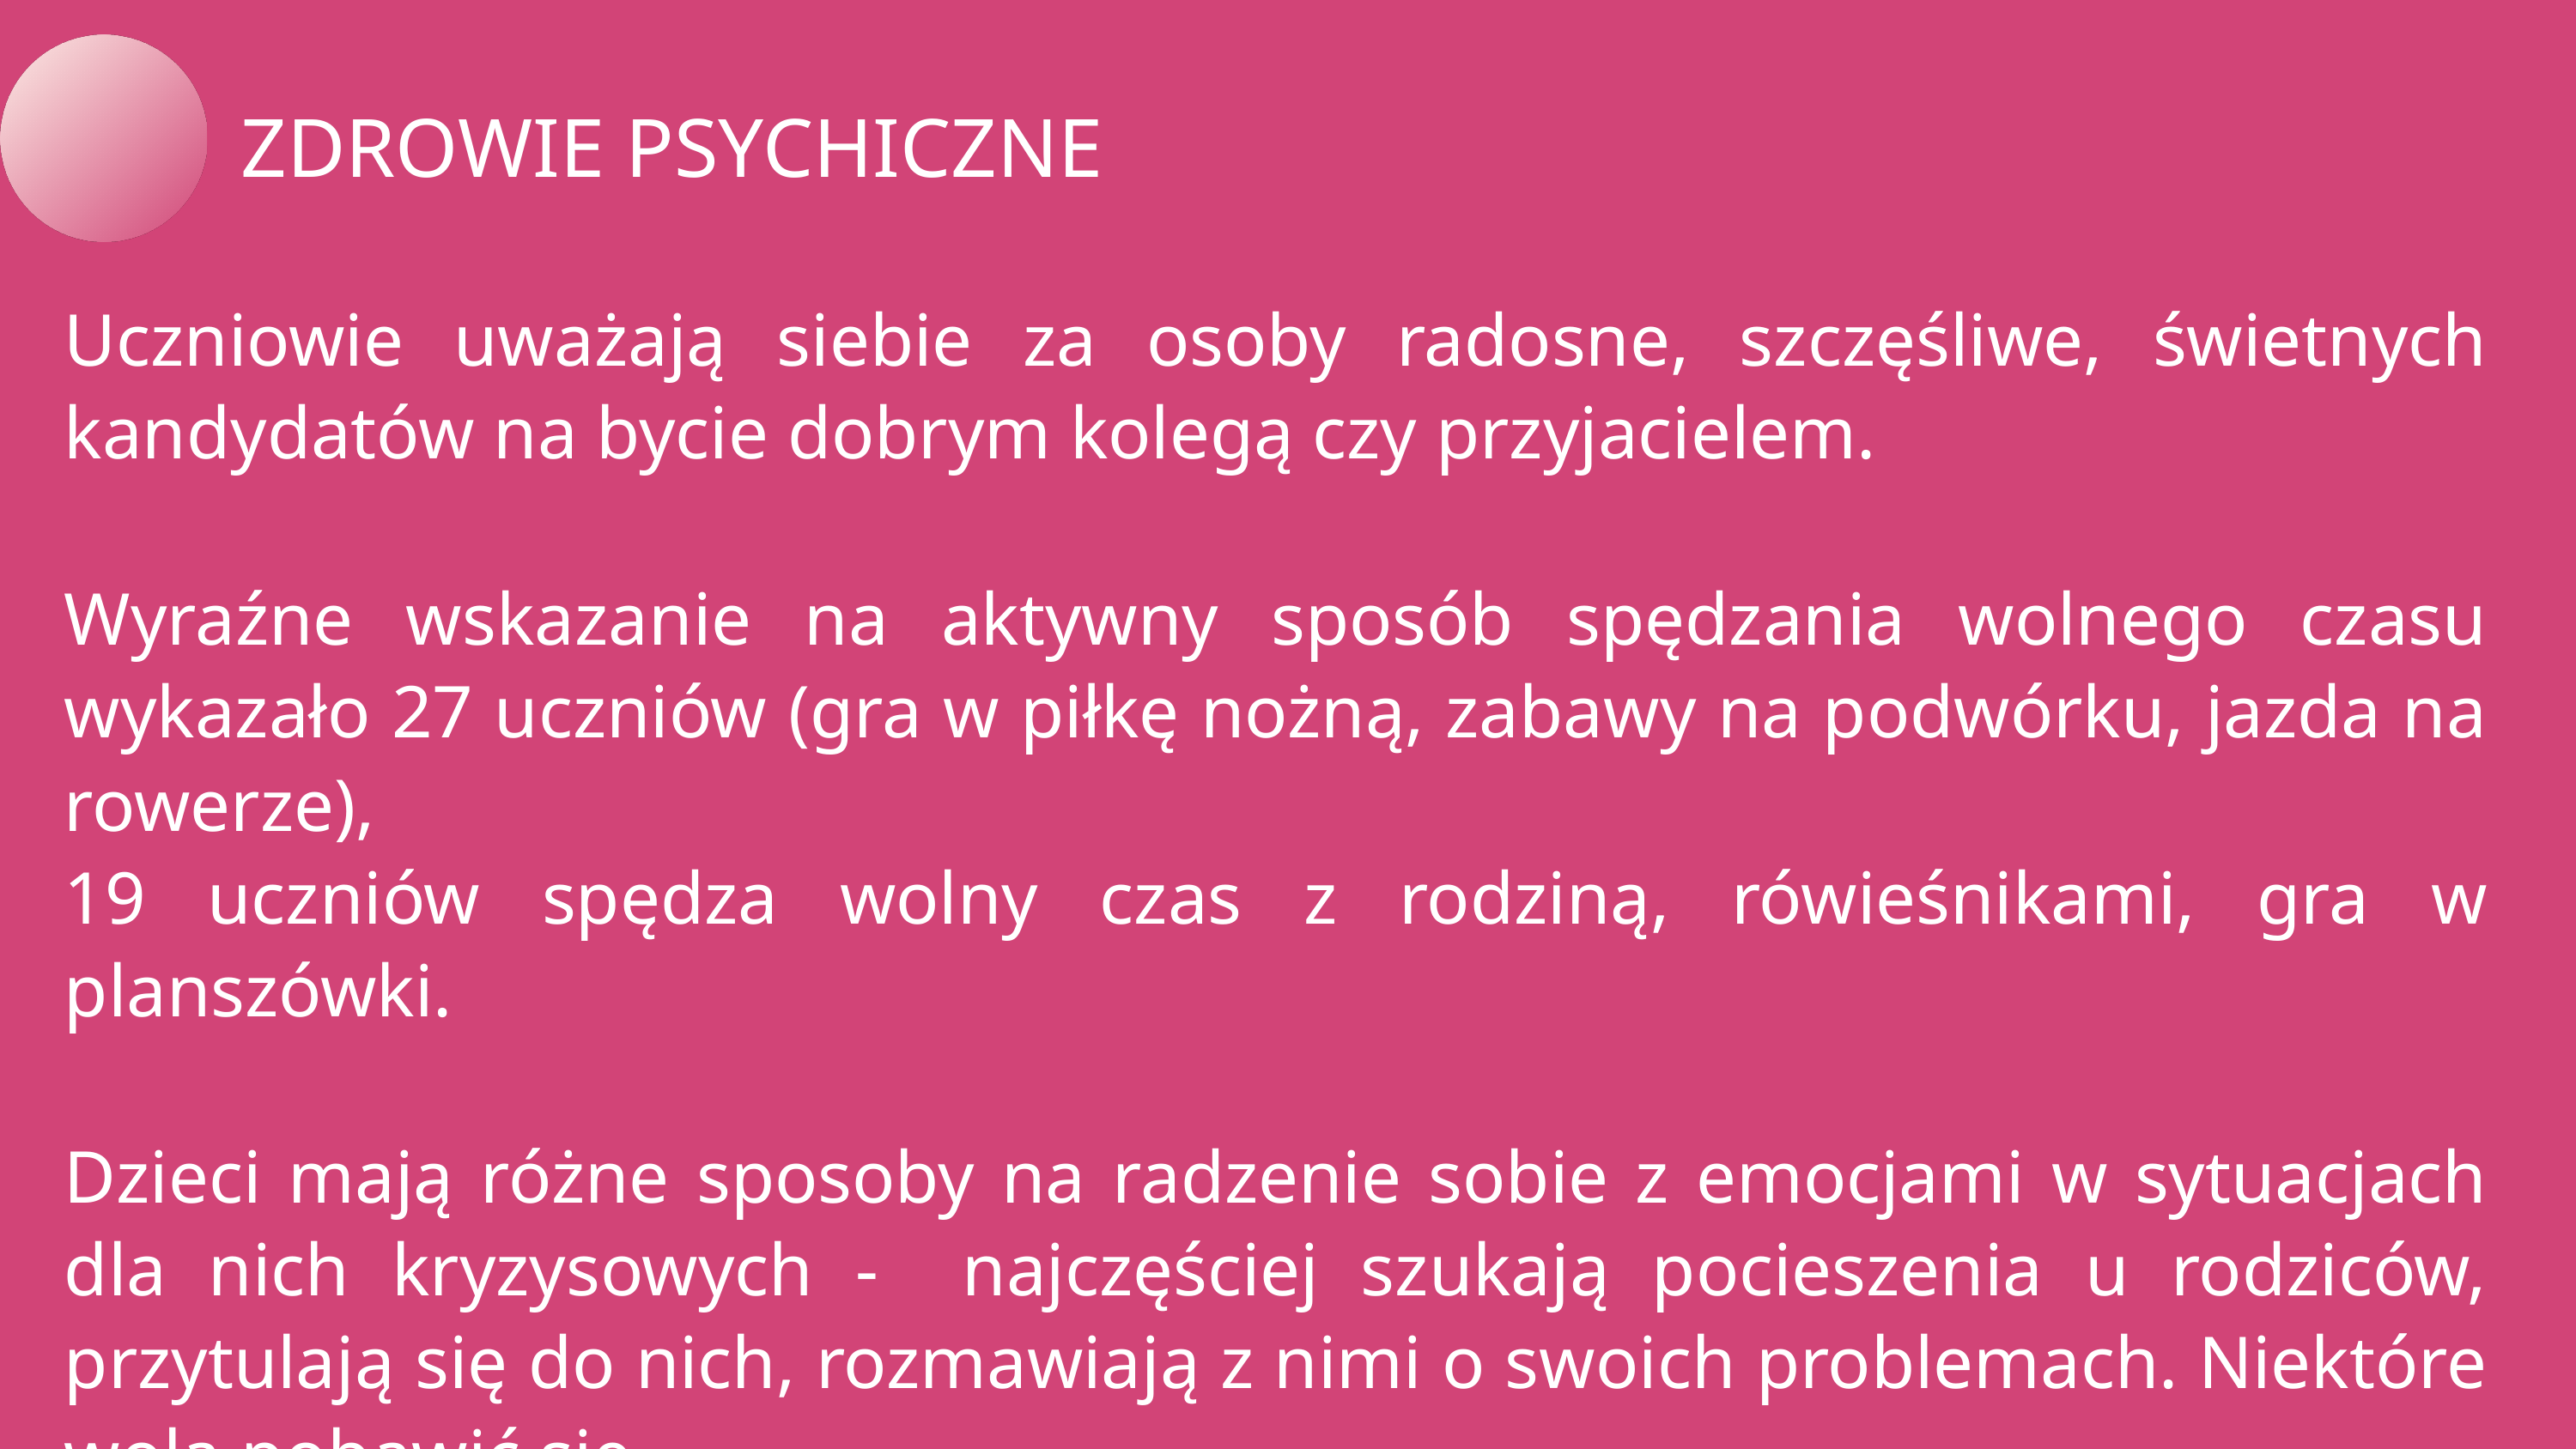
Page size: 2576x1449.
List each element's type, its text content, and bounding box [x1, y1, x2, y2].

text_box ZDROWIE PSYCHICZNE [240, 96, 1996, 193]
text_box Uczniowie uważają siebie za osoby radosne, szczęśliwe, świetnych kandydatów na bycie dobrym kolegą czy przyjacielem. Wyraźne wskazanie na aktywny sposób spędzania wolnego czasu wykazało 27 uczniów (gra w piłkę nożną, zabawy na podwórku, jazda na rowerze), 19 uczniów spędza wolny czas z rodziną, rówieśnikami, gra w planszówki. Dzieci mają różne sposoby na radzenie sobie z emocjami w sytuacjach dla nich kryzysowych - najczęściej szukają pocieszenia u rodziców, przytulają się do nich, rozmawiają z nimi o swoich problemach. Niektóre wolą pobawić się z psem, zająć rysowaniem, obejrzeć film, wyjść na dwór. Tylko dwoje dzieci decyduje się na grę w telefonie komórkowym. [64, 287, 2489, 1449]
text_box [0, 34, 208, 242]
